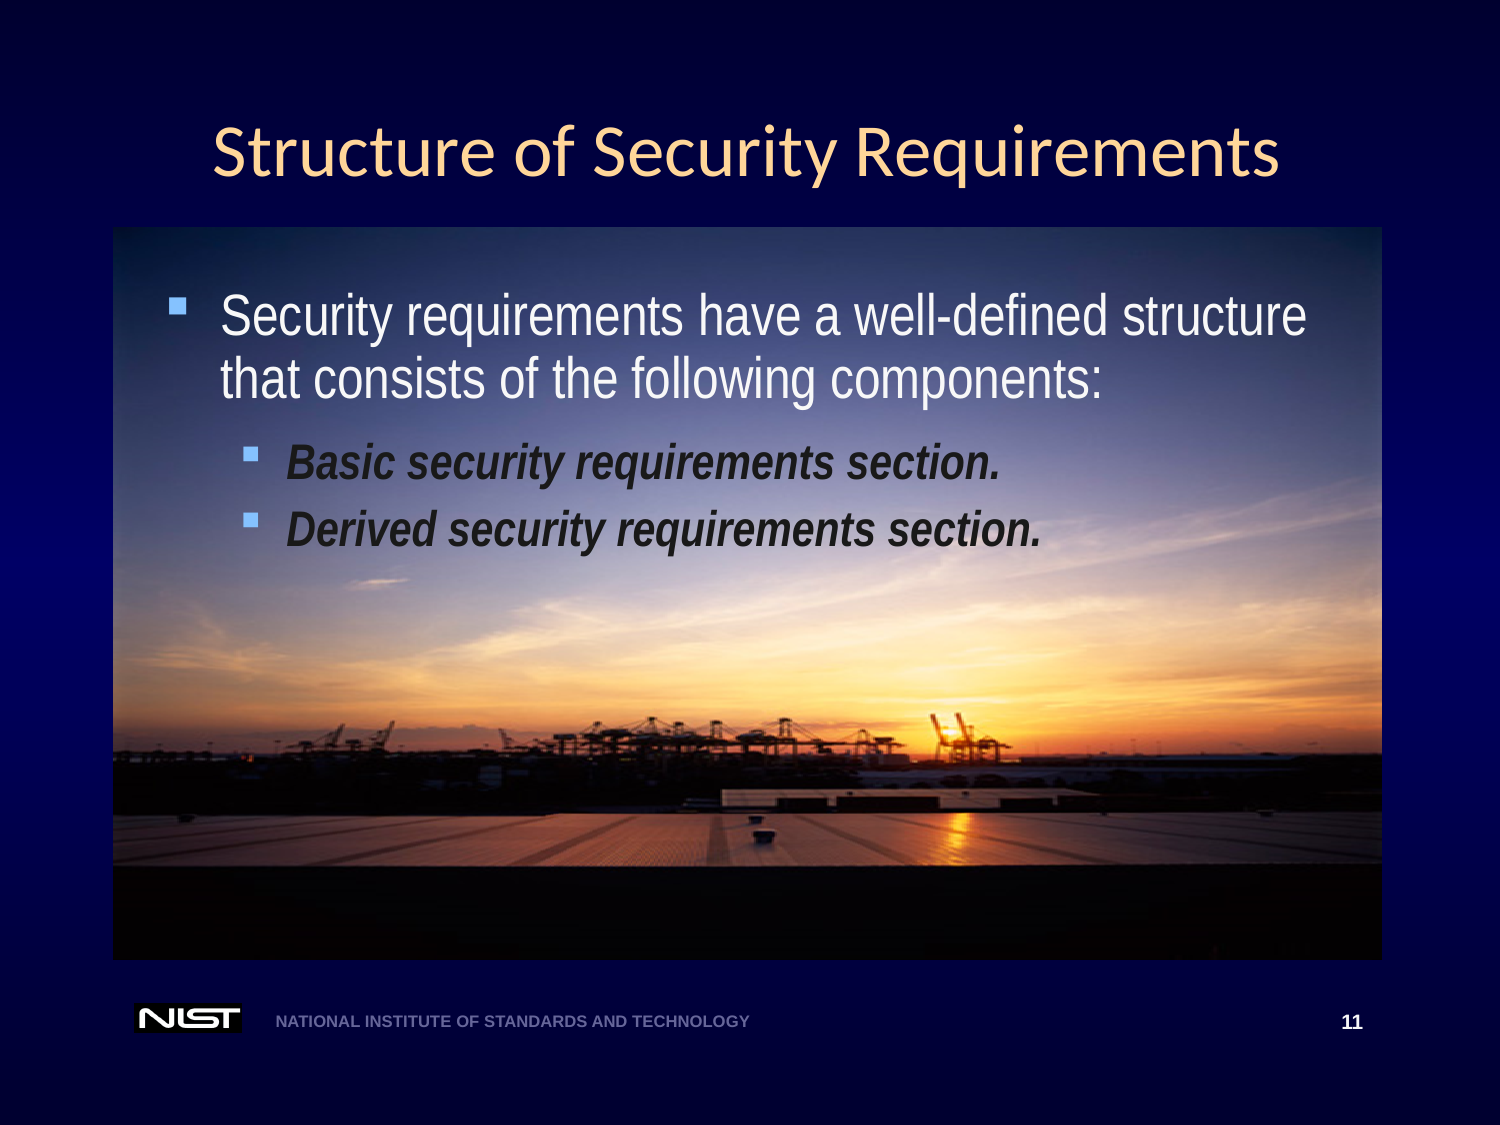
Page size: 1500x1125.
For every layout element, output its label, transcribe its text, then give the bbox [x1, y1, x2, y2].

title Structure of Security Requirements [109, 60, 1385, 231]
picture [112, 227, 1382, 960]
picture [134, 1003, 242, 1033]
